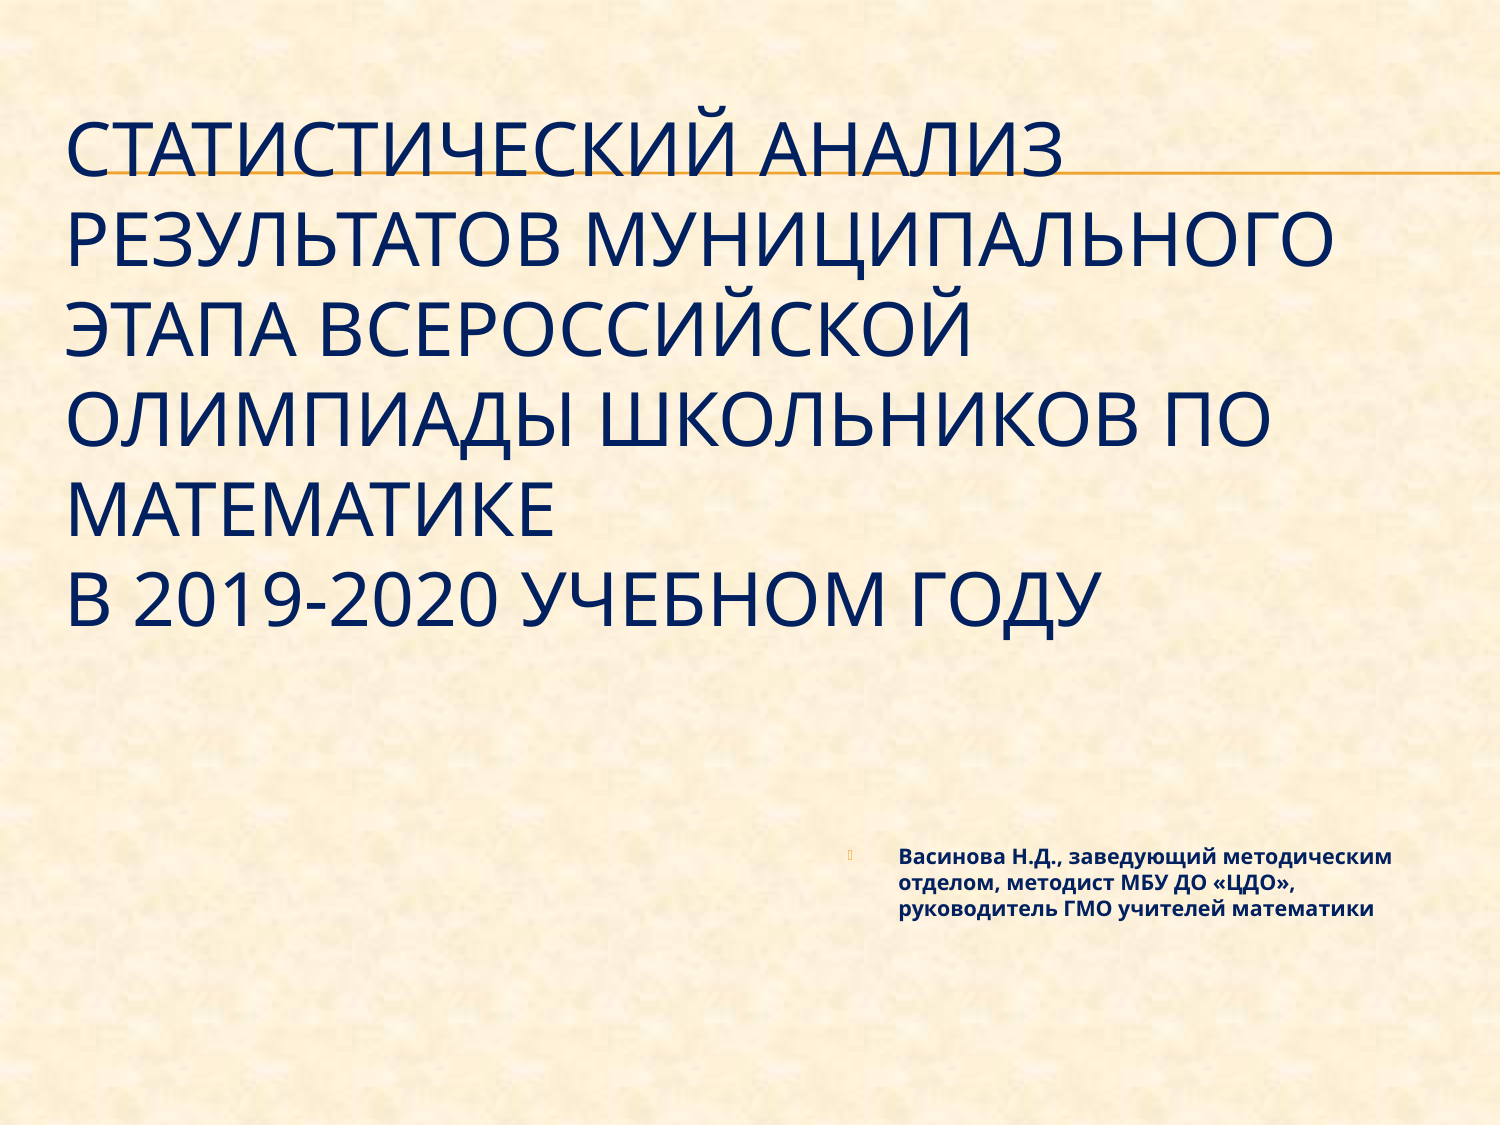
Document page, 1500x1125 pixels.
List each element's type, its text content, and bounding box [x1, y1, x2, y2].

picture [0, 0, 1500, 1125]
title Статистический анализ результатов муниципального этапа всероссийской олимпиады школьников по математике в 2019-2020 учебном году [50, 75, 1475, 669]
list Васинова Н.Д., заведующий методическим отделом, методист МБУ ДО «ЦДО», руководитель ГМО учителей математики [832, 716, 1475, 929]
